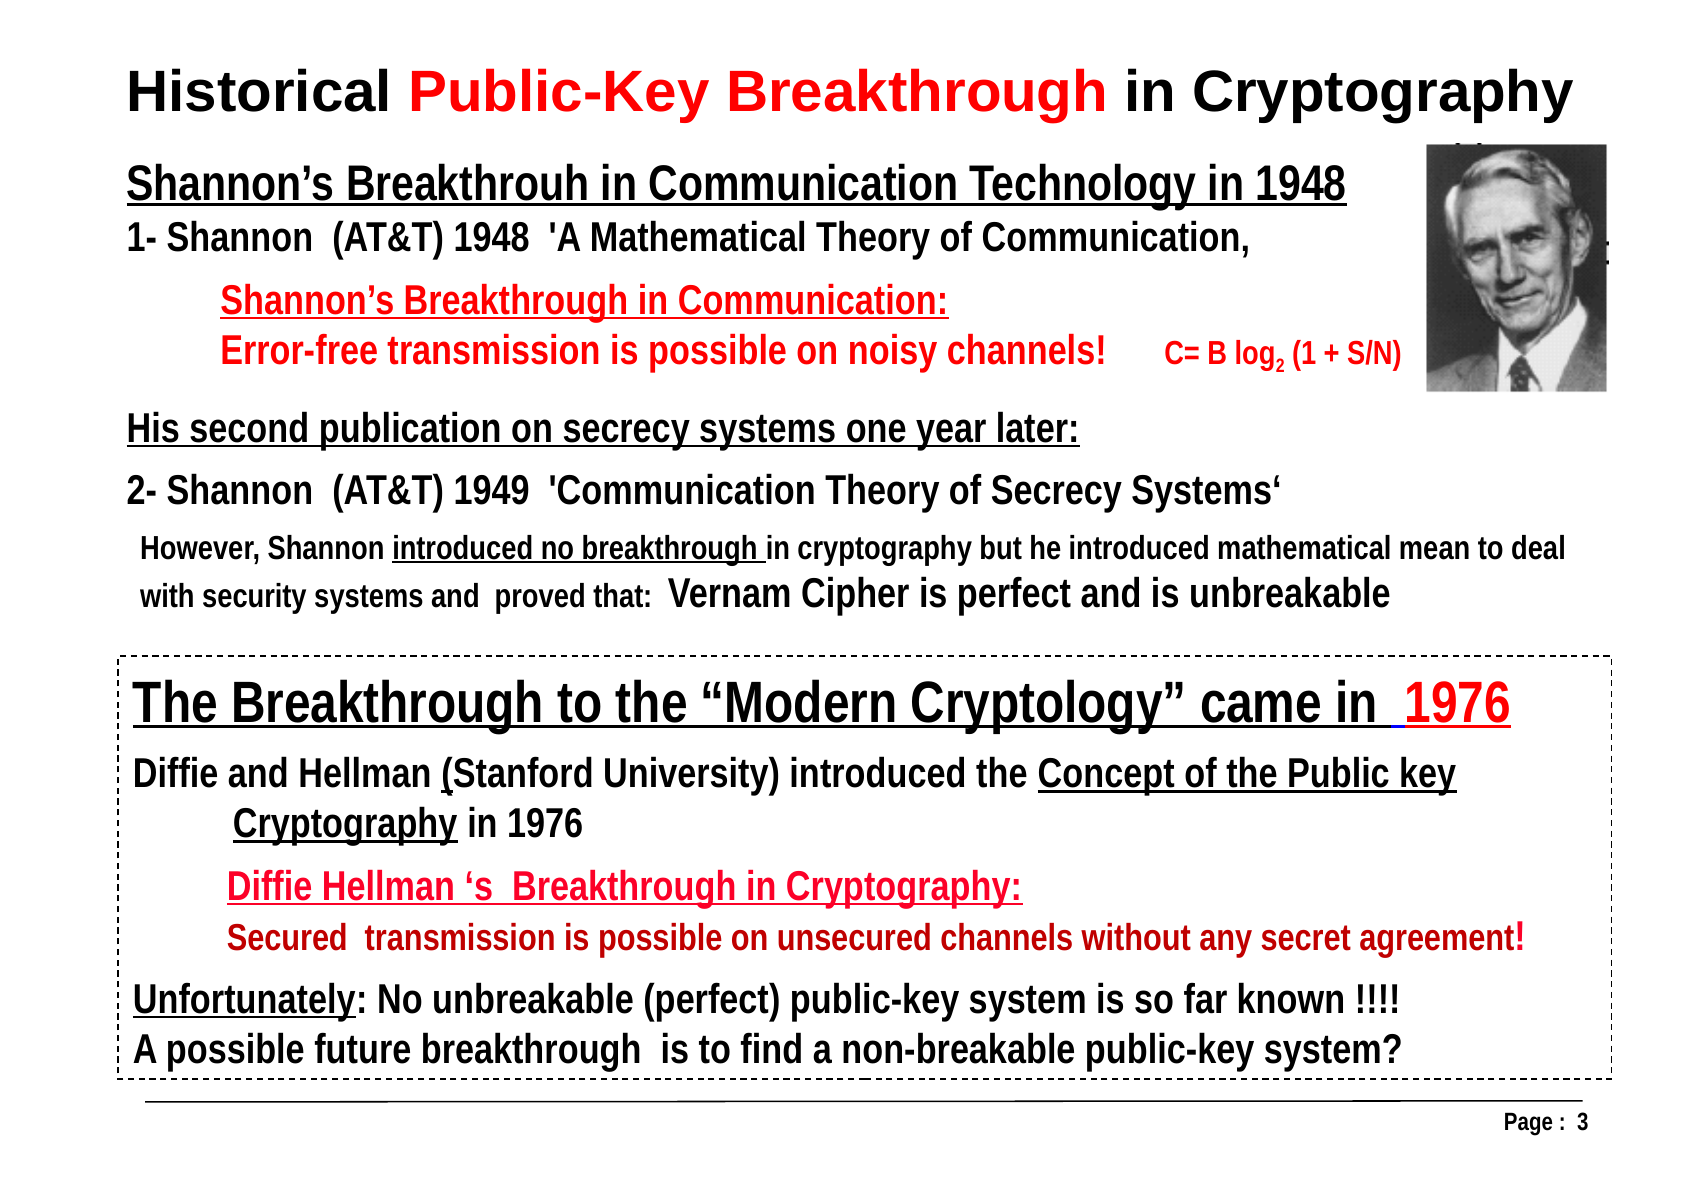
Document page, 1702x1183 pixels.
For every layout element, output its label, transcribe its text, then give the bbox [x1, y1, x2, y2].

text_box The Breakthrough to the “Modern Cryptology” came in 1976 Diffie and Hellman (Stanford University) introduced the Concept of the Public key Cryptography in 1976 Diffie Hellman ‘s Breakthrough in Cryptography: Secured transmission is possible on unsecured channels without any secret agreement! Unfortunately: No unbreakable (perfect) public-key system is so far known !!!! A possible future breakthrough is to find a non-breakable public-key system? [118, 656, 1612, 1079]
text_box His second publication on secrecy systems one year later: 2- Shannon (AT&T) 1949 'Communication Theory of Secrecy Systems‘ However, Shannon introduced no breakthrough in cryptography but he introduced mathematical mean to deal with security systems and proved that: Vernam Cipher is perfect and is unbreakable [111, 393, 1644, 624]
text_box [111, 142, 1609, 394]
text_box Historical Public-Key Breakthrough in Cryptography [50, 46, 1651, 131]
